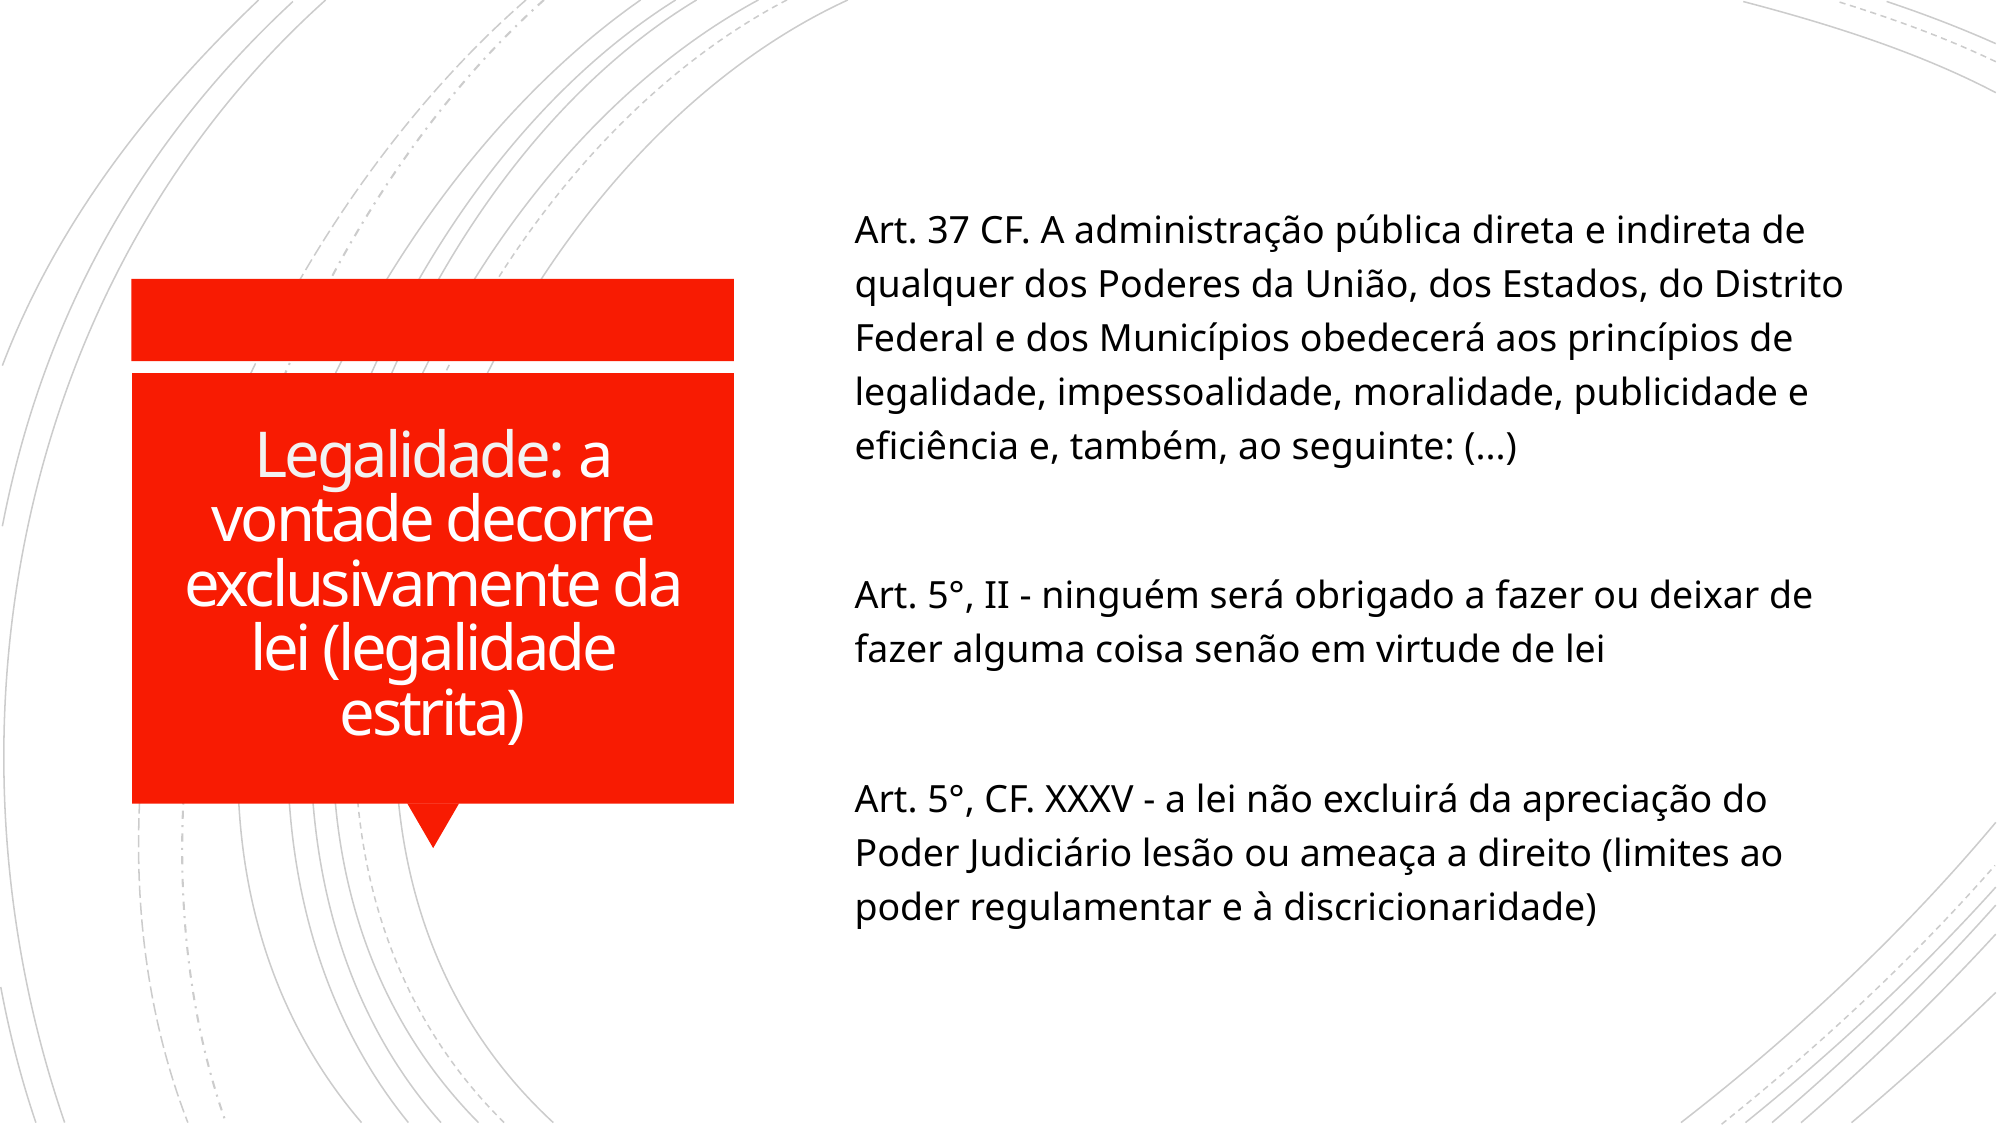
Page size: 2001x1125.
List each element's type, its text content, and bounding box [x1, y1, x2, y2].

title Legalidade: a vontade decorre exclusivamente da lei (legalidade estrita) [145, 385, 720, 789]
list Art. 37 CF. A administração pública direta e indireta de qualquer dos Poderes da União, dos Estados, do Distrito Federal e dos Municípios obedecerá aos princípios de legalidade, impessoalidade, moralidade, publicidade e eficiência e, também, ao seguinte: (...) Art. 5°, II - ninguém será obrigado a fazer ou deixar de fazer alguma coisa senão em virtude de lei Art. 5°, CF. XXXV - a lei não excluirá da apreciação do Poder Judiciário lesão ou ameaça a direito (limites ao poder regulamentar e à discricionaridade) [839, 131, 1871, 993]
